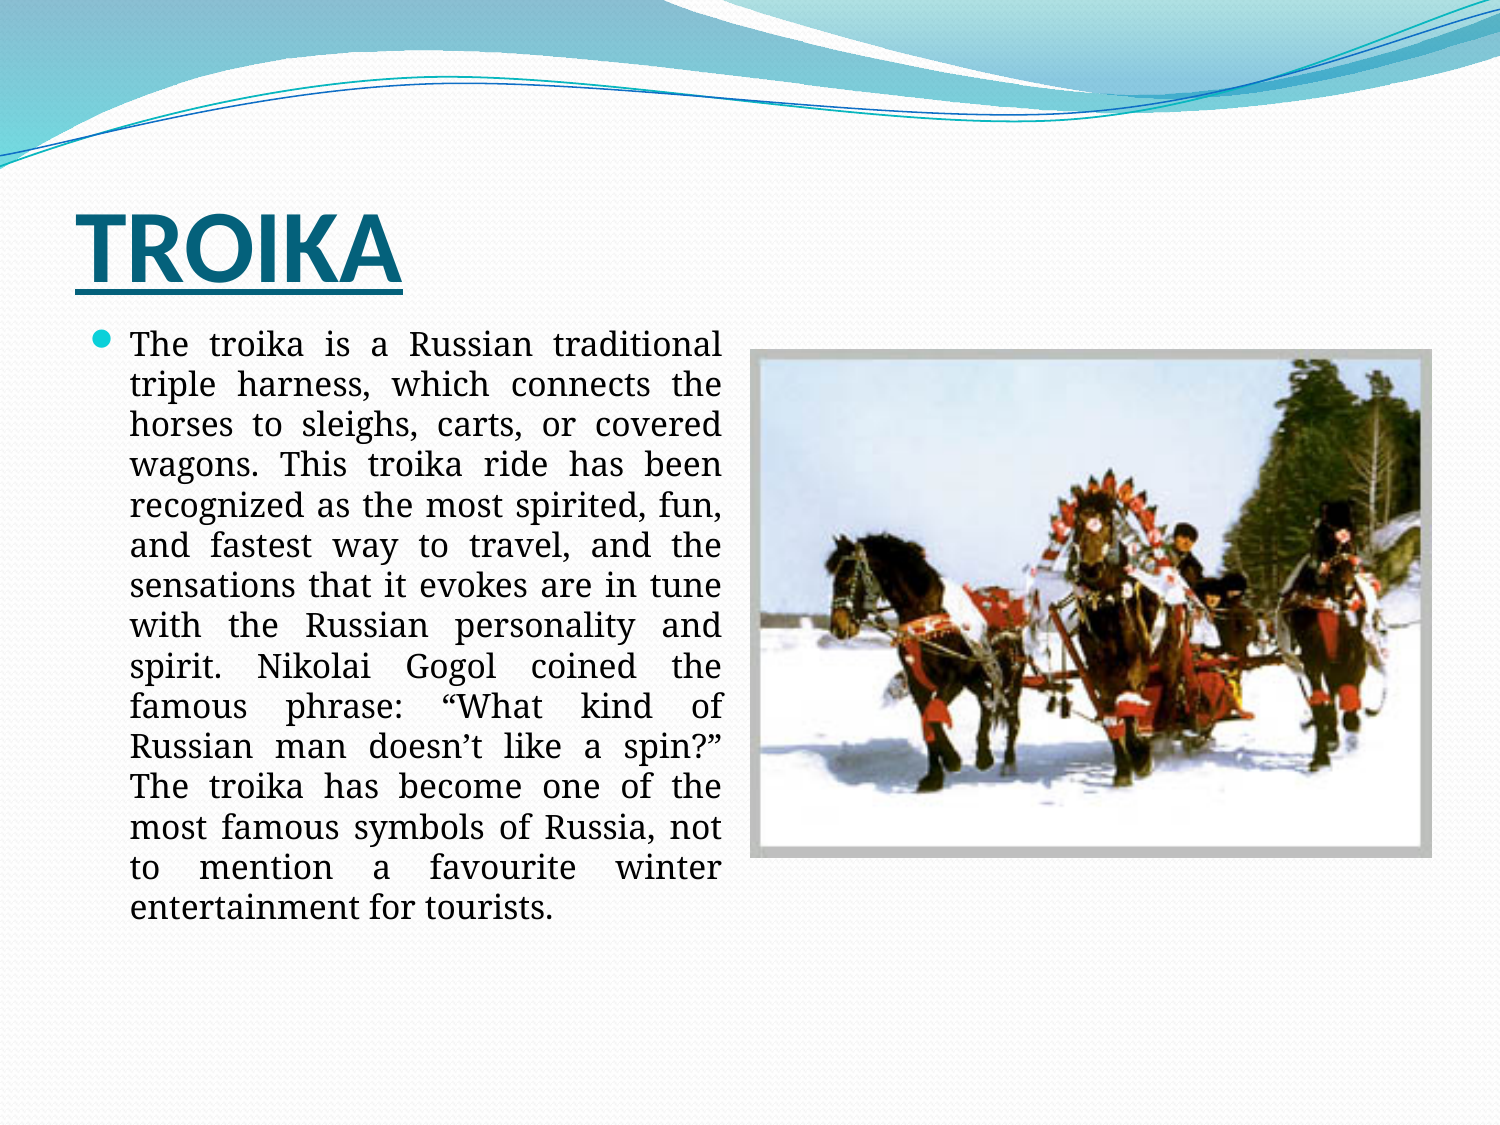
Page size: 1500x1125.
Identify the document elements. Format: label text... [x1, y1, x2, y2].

title TROIKA [75, 115, 1425, 303]
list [749, 349, 1432, 859]
list The troika is a Russian traditional triple harness, which connects the horses to sleighs, carts, or covered wagons. This troika ride has been recognized as the most spirited, fun, and fastest way to travel, and the sensations that it evokes are in tune with the Russian personality and spirit. Nikolai Gogol coined the famous phrase: “What kind of Russian man doesn’t like a spin?” The troika has become one of the most famous symbols of Russia, not to mention a favourite winter entertainment for tourists. [75, 314, 738, 1043]
